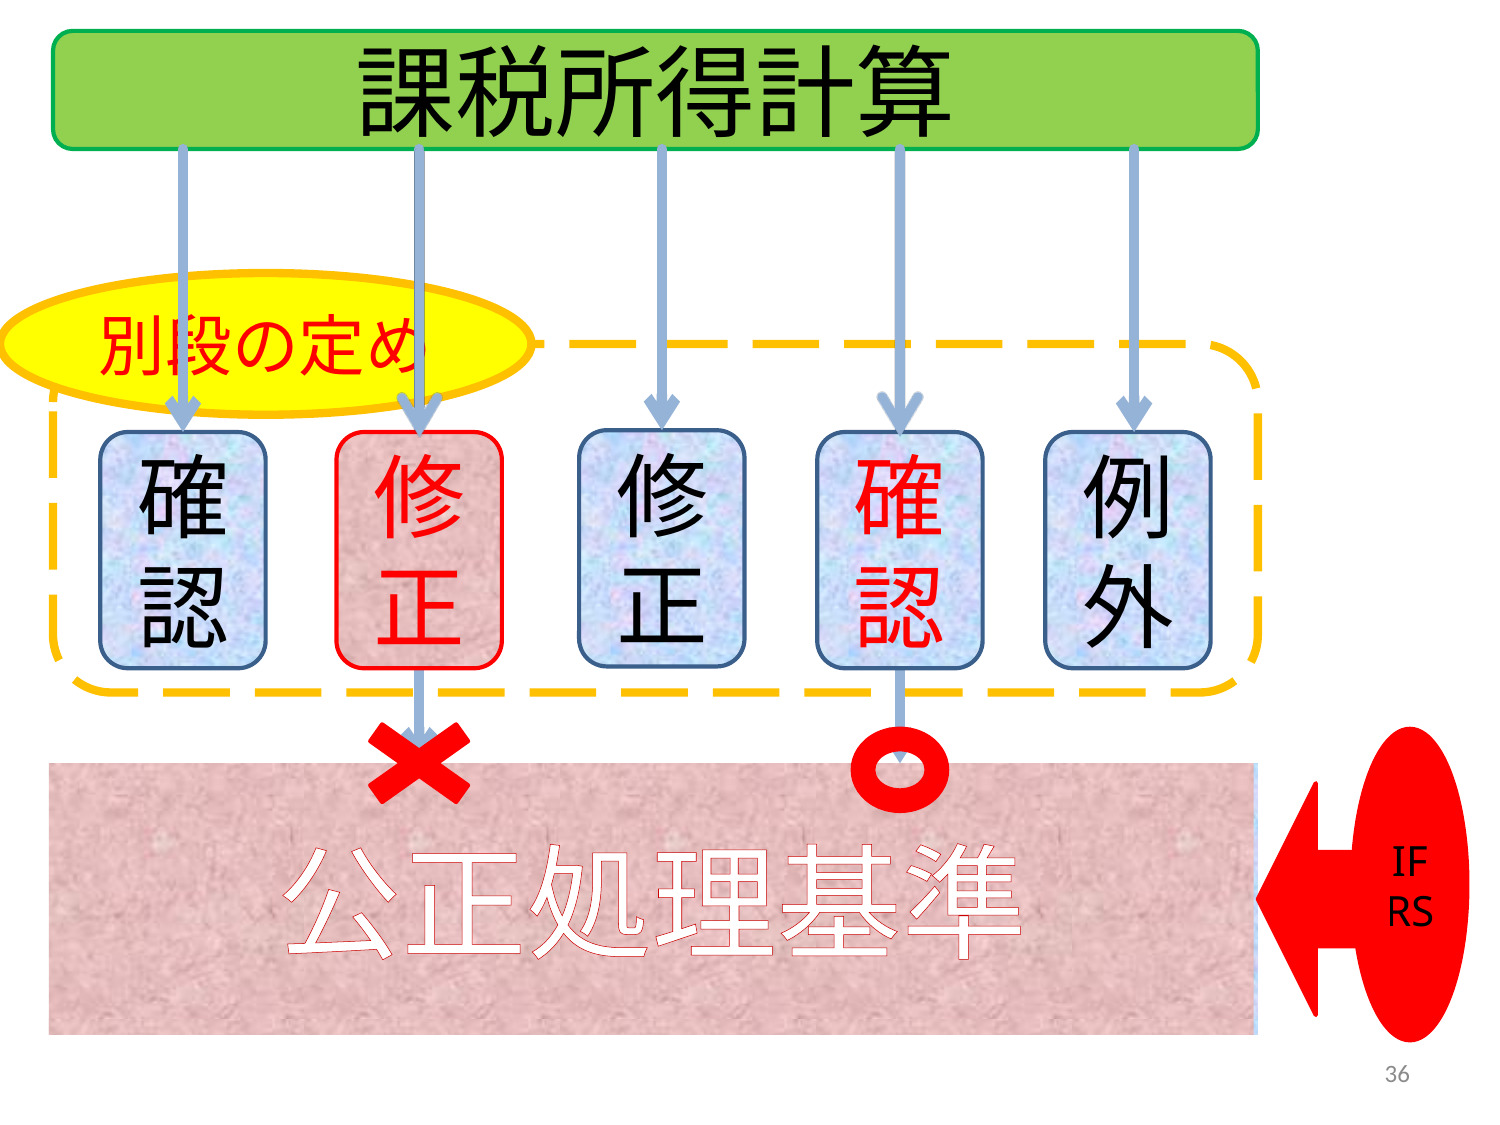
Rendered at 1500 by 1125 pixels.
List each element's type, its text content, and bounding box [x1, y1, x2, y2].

text_box 別段の定め [0, 274, 178, 413]
text_box 例外 [1043, 429, 1213, 671]
text_box 確認 [904, 429, 985, 671]
text_box 確認 [98, 429, 268, 671]
text_box [905, 341, 1260, 695]
slide_number 36 [1074, 1042, 1425, 1103]
text_box 別段の定め [469, 296, 534, 392]
text_box 公正処理基準 [47, 761, 1256, 1037]
text_box [850, 726, 950, 814]
text_box [424, 341, 895, 695]
text_box 修正 [424, 429, 504, 671]
text_box 公正処理基準 [1256, 903, 1260, 1037]
picture [373, 148, 465, 483]
text_box 公正処理基準 [1256, 761, 1260, 896]
text_box IFRS [1351, 726, 1470, 1043]
text_box 課税所得計算 [50, 28, 1260, 152]
text_box 確認 [815, 429, 895, 671]
picture [854, 148, 946, 482]
text_box 修正 [576, 428, 747, 669]
text_box [50, 389, 414, 695]
text_box 別段の定め [188, 270, 368, 417]
text_box [1256, 781, 1390, 1018]
text_box [368, 722, 471, 805]
text_box 修正 [334, 429, 414, 671]
